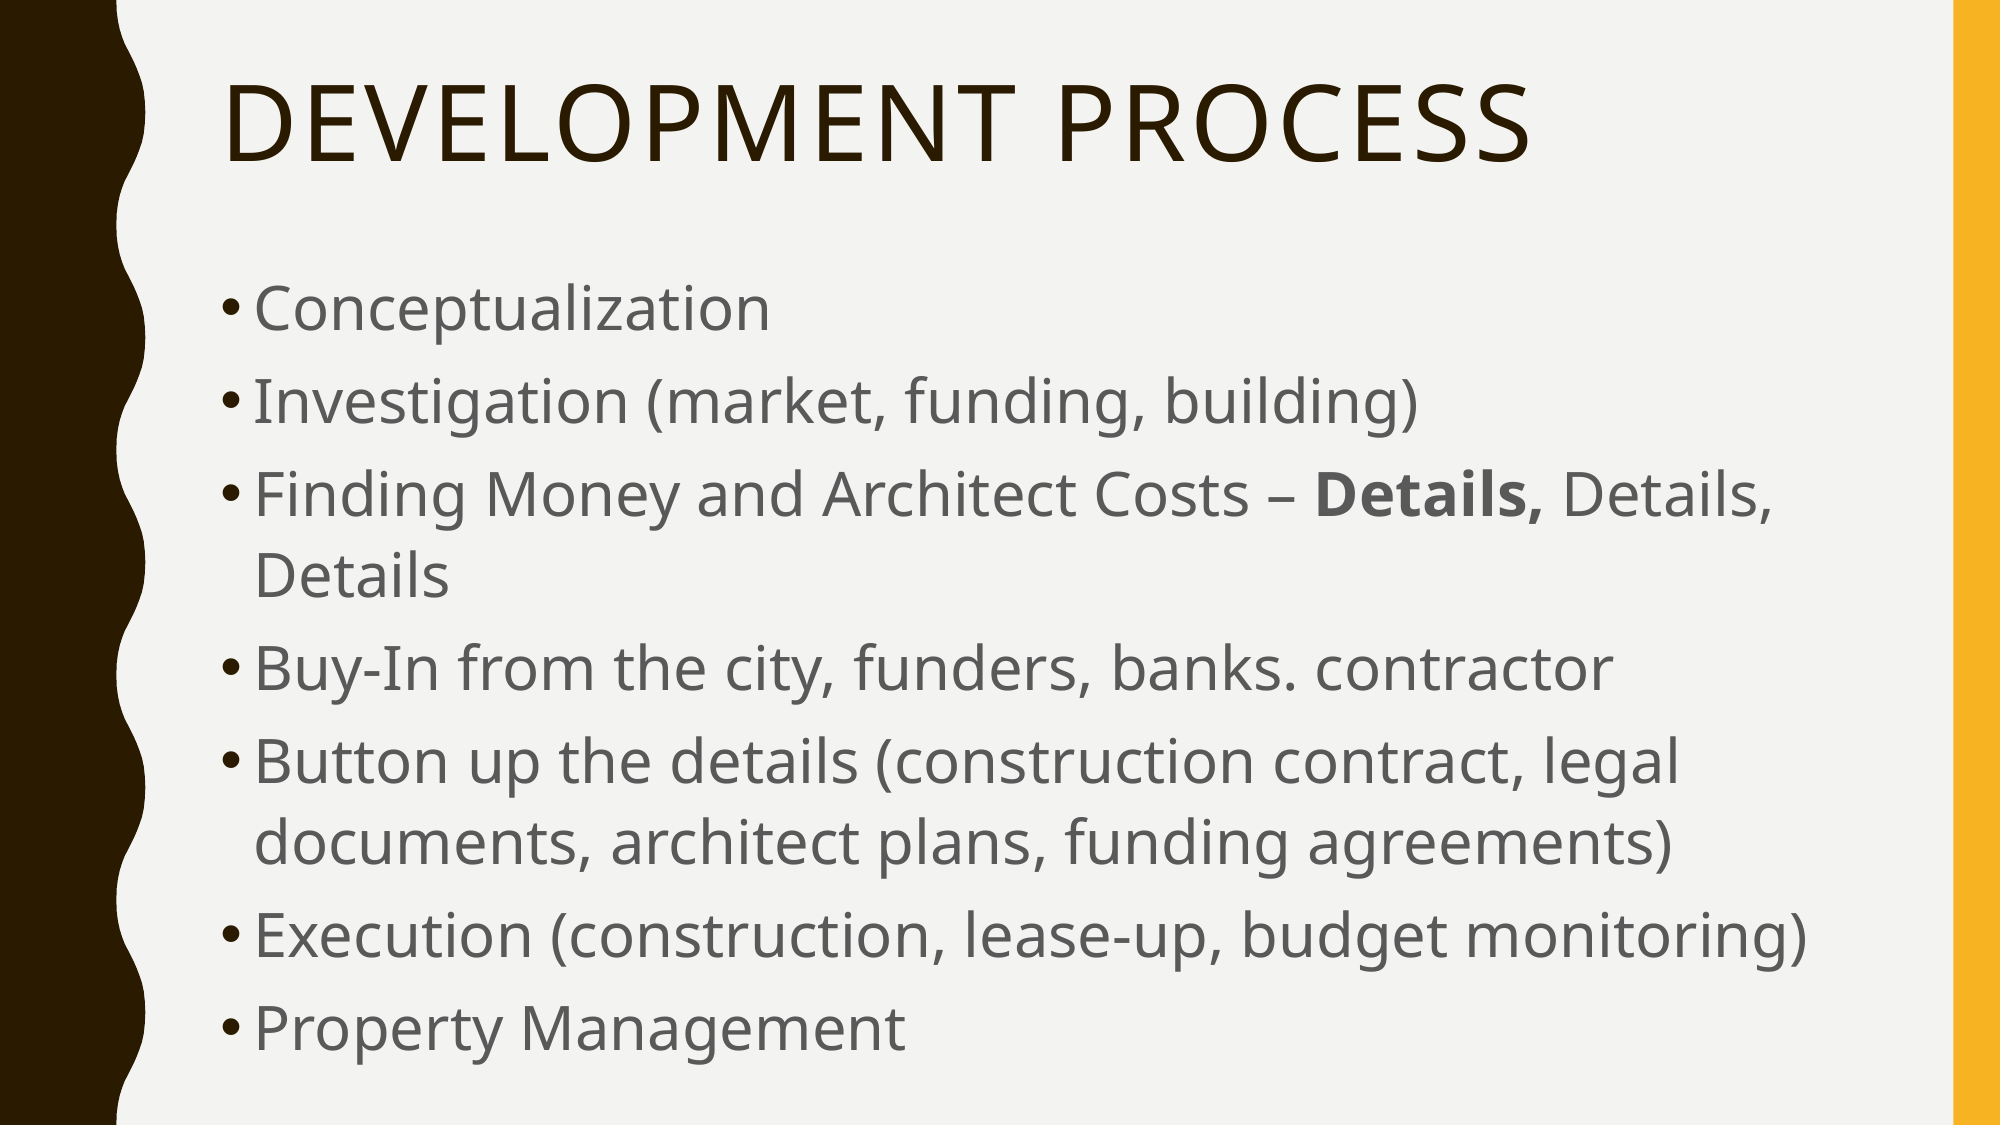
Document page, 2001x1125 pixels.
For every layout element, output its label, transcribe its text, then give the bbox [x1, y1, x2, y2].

title DEVELOPMENT PROCESS [205, 62, 1875, 254]
list Conceptualization Investigation (market, funding, building) Finding Money and Architect Costs – Details, Details, Details Buy-In from the city, funders, banks. contractor Button up the details (construction contract, legal documents, architect plans, funding agreements) Execution (construction, lease-up, budget monitoring) Property Management [205, 254, 1875, 1081]
